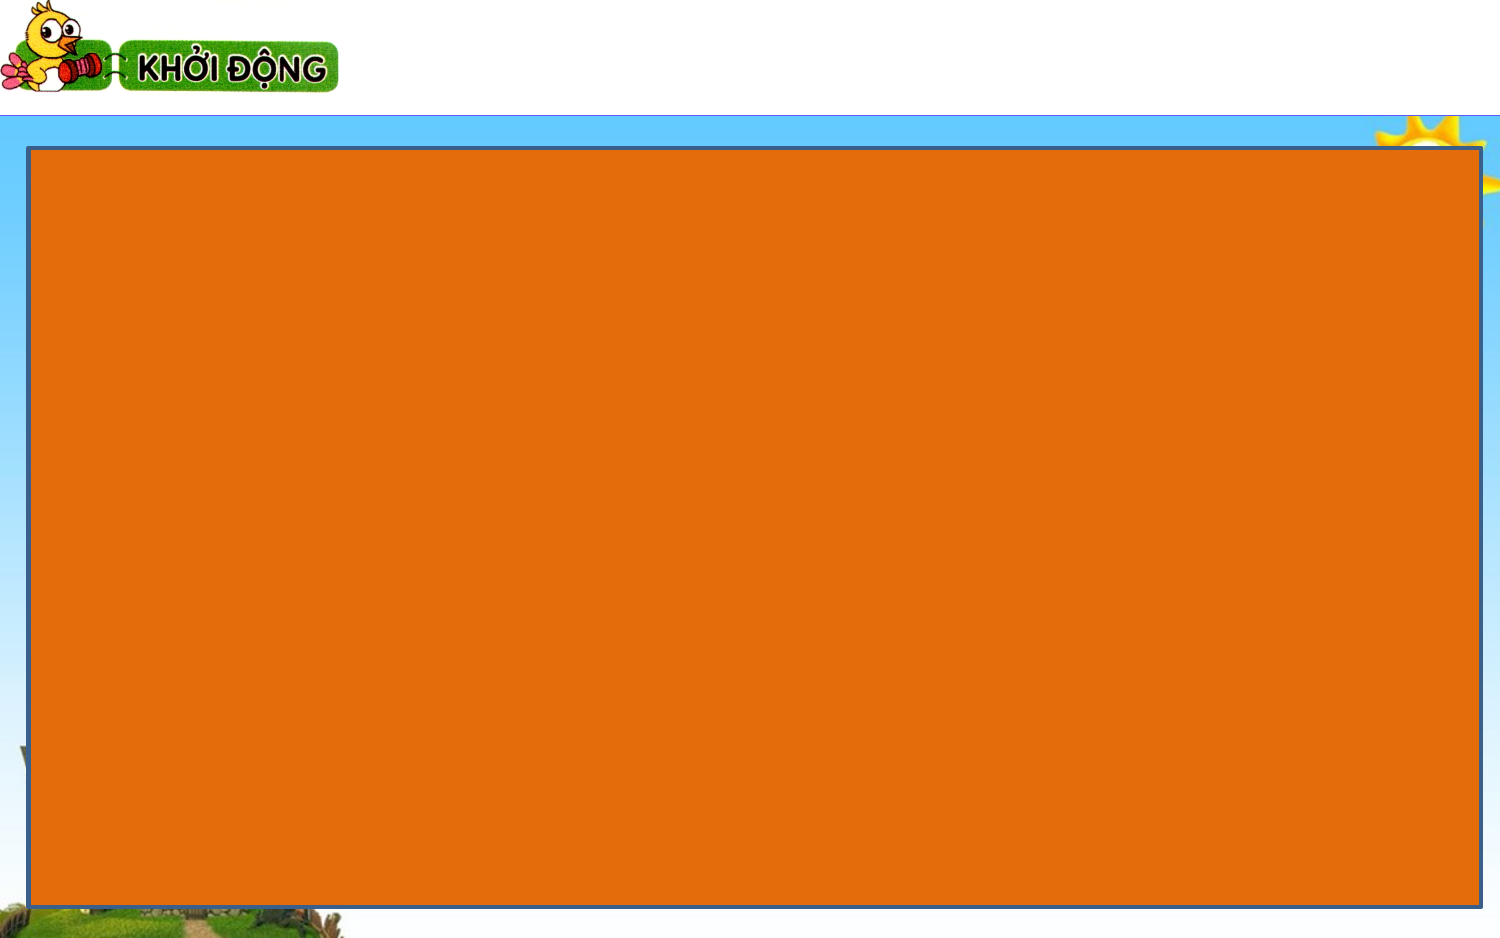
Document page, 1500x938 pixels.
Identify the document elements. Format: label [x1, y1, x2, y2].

picture [0, 0, 340, 95]
picture [0, 116, 1500, 938]
